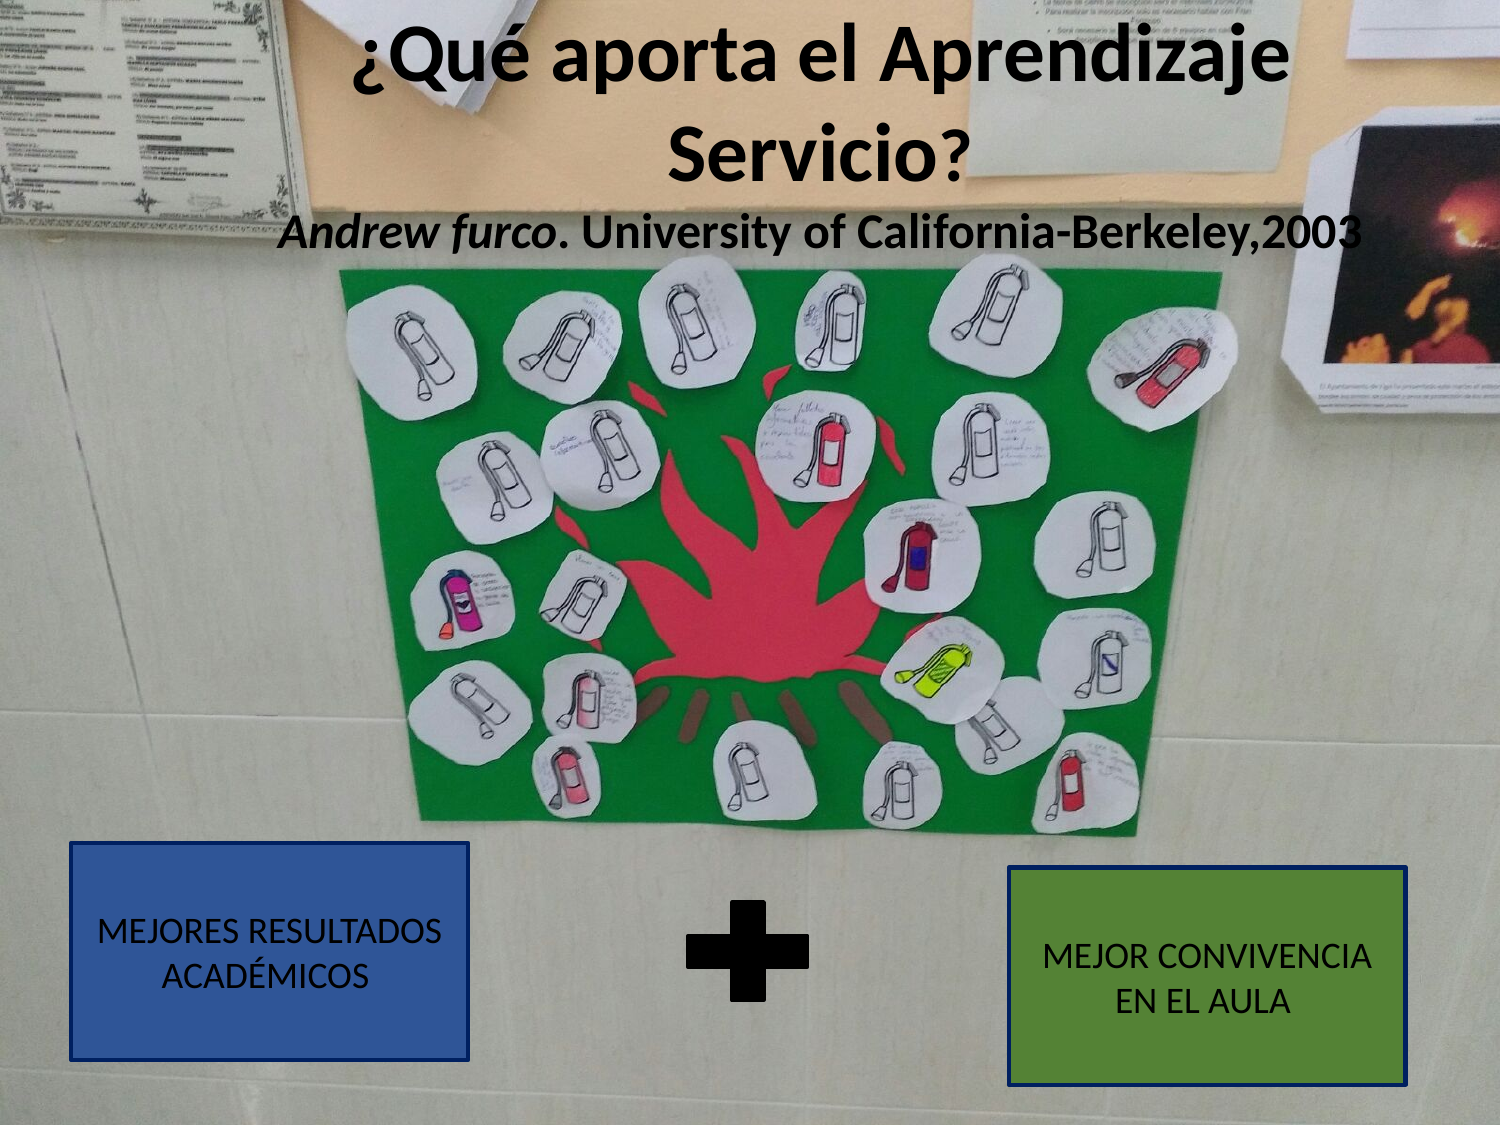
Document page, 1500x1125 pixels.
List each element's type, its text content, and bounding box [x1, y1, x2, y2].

text_box MEJOR CONVIVENCIA EN EL AULA [1007, 865, 1408, 1087]
text_box ¿Qué aporta el Aprendizaje Servicio? Andrew furco. University of California-Berkeley,2003 [235, 0, 1406, 266]
text_box [686, 900, 809, 1002]
picture [0, 0, 1500, 1125]
text_box MEJORES RESULTADOS ACADÉMICOS [69, 841, 470, 1062]
